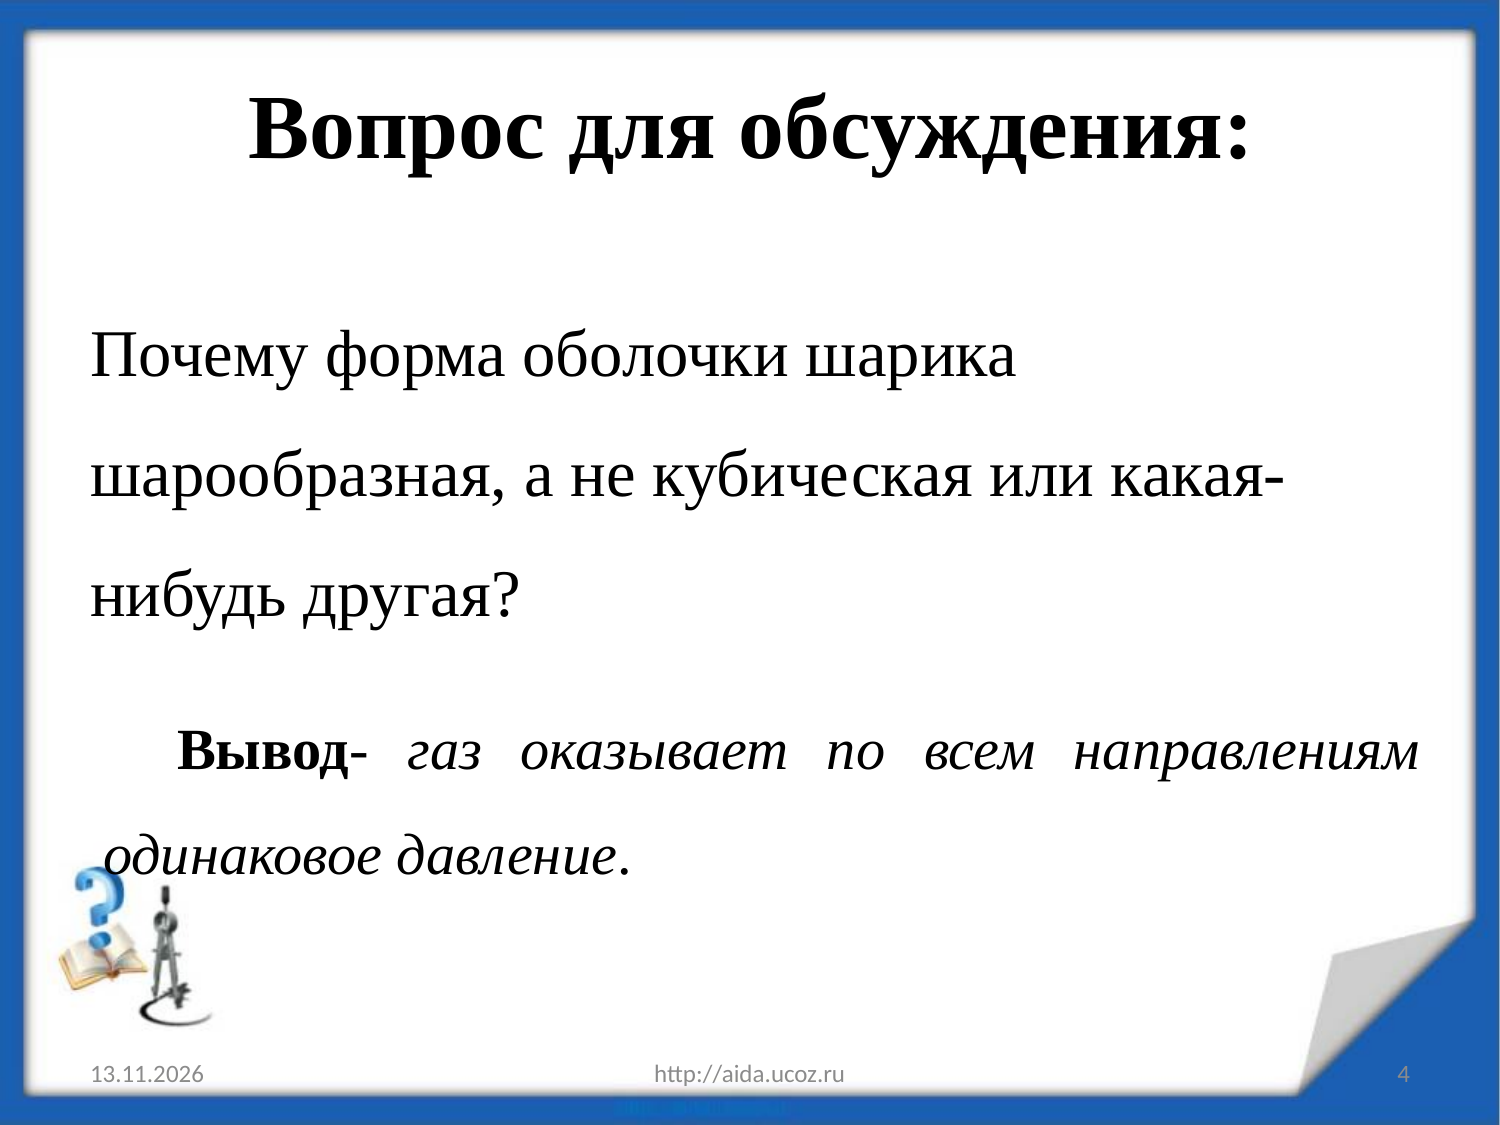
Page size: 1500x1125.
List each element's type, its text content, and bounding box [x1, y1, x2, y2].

title Вопрос для обсуждения: [76, 101, 1427, 242]
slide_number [75, 1042, 425, 1103]
picture [0, 0, 1500, 1125]
footer http://aida.ucoz.ru [512, 1042, 988, 1103]
slide_number 4 [1074, 1042, 1425, 1103]
text_box Вывод- газ оказывает по всем направлениям одинаковое давление. [88, 668, 1436, 894]
list Почему форма оболочки шарика шарообразная, а не кубическая или какая-нибудь другая? [74, 262, 1426, 634]
